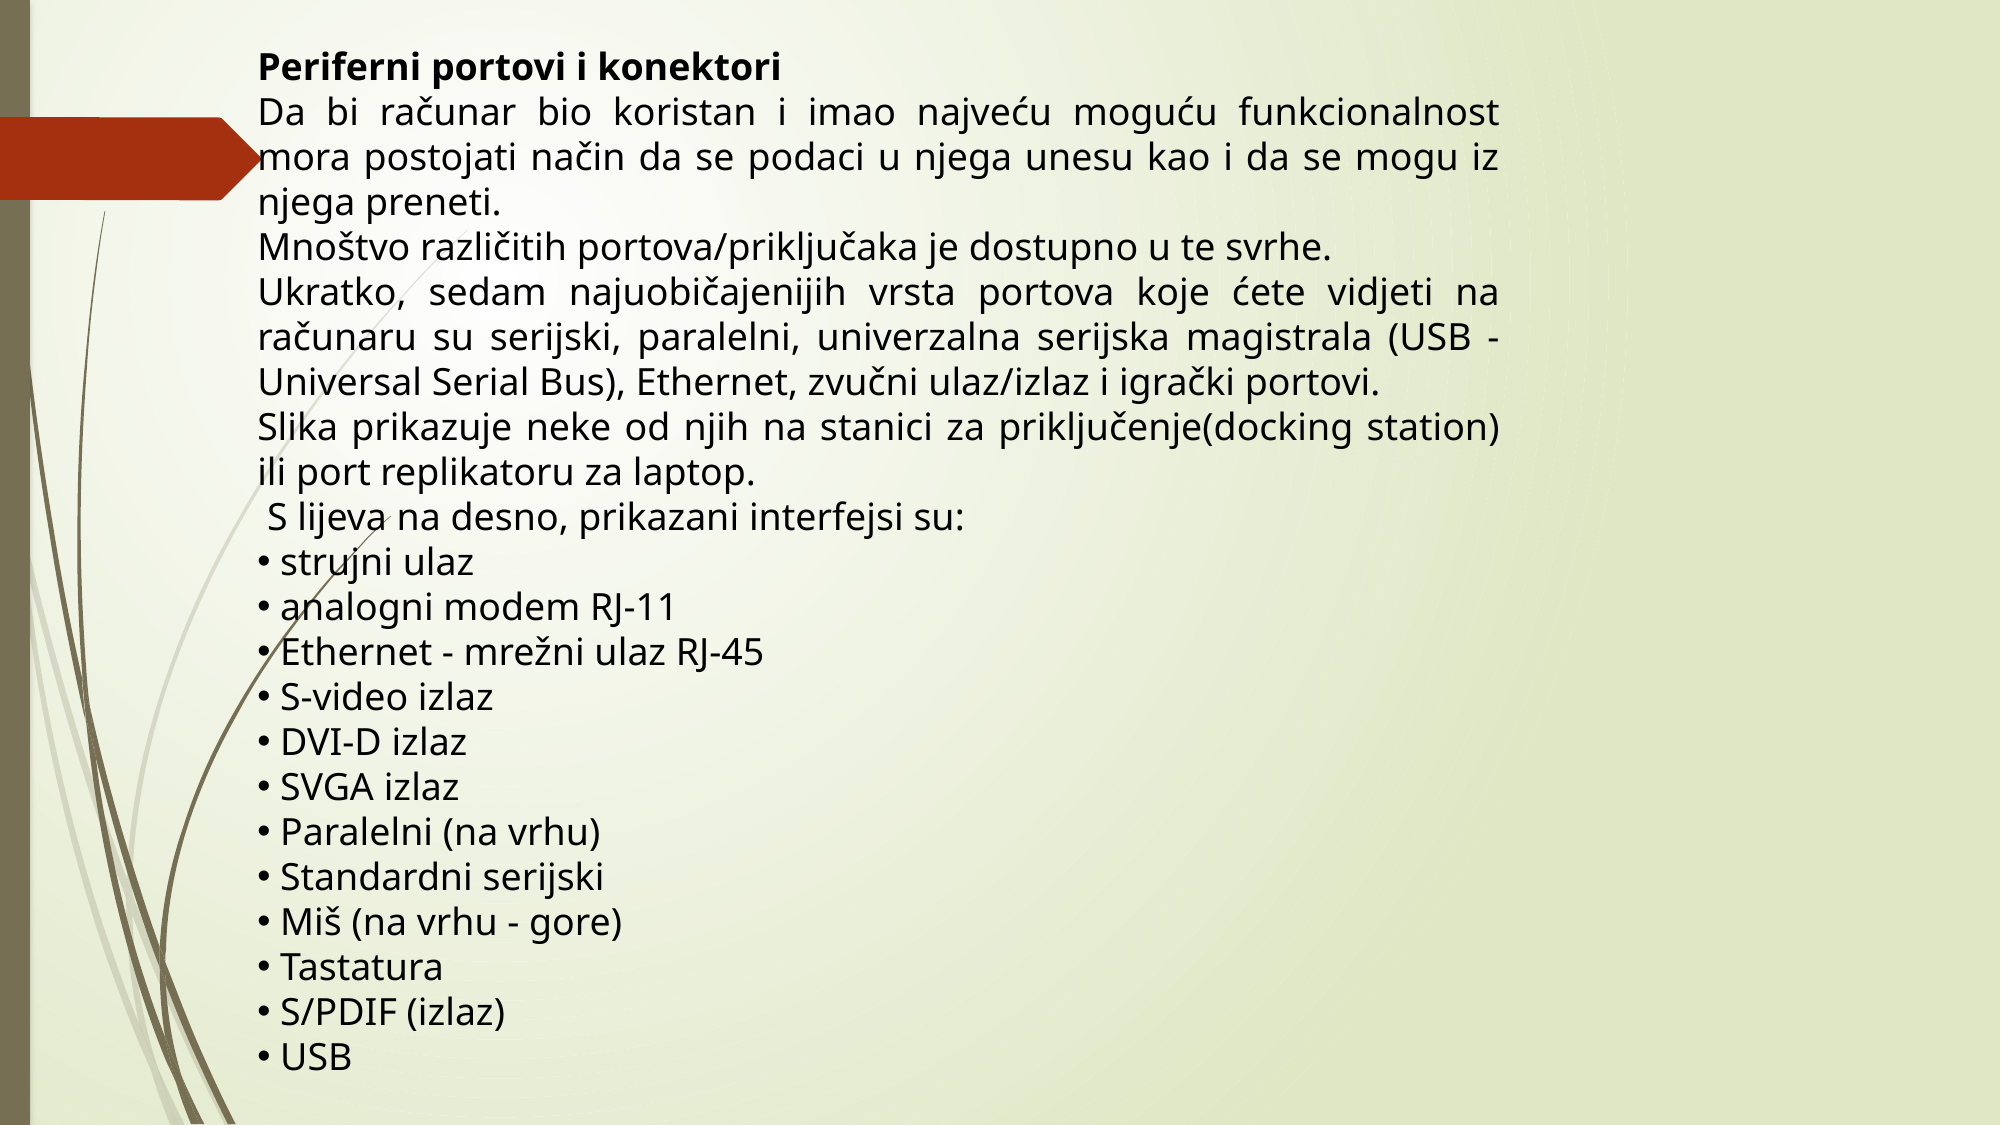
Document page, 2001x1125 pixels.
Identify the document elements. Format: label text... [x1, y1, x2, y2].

text_box Periferni portovi i konektori Da bi računar bio koristan i imao najveću moguću funkcionalnost mora postojati način da se podaci u njega unesu kao i da se mogu iz njega preneti. Mnoštvo različitih portova/priključaka je dostupno u te svrhe. Ukratko, sedam najuobičajenijih vrsta portova koje ćete vidjeti na računaru su serijski, paralelni, univerzalna serijska magistrala (USB - Universal Serial Bus), Ethernet, zvučni ulaz/izlaz i igrački portovi. Slika prikazuje neke od njih na stanici za priključenje(docking station) ili port replikatoru za laptop. S lijeva na desno, prikazani interfejsi su: strujni ulaz analogni modem RJ-11 Ethernet - mrežni ulaz RJ-45 S-video izlaz DVI-D izlaz SVGA izlaz Paralelni (na vrhu) Standardni serijski Miš (na vrhu - gore) Tastatura S/PDIF (izlaz) USB [242, 35, 1516, 1086]
